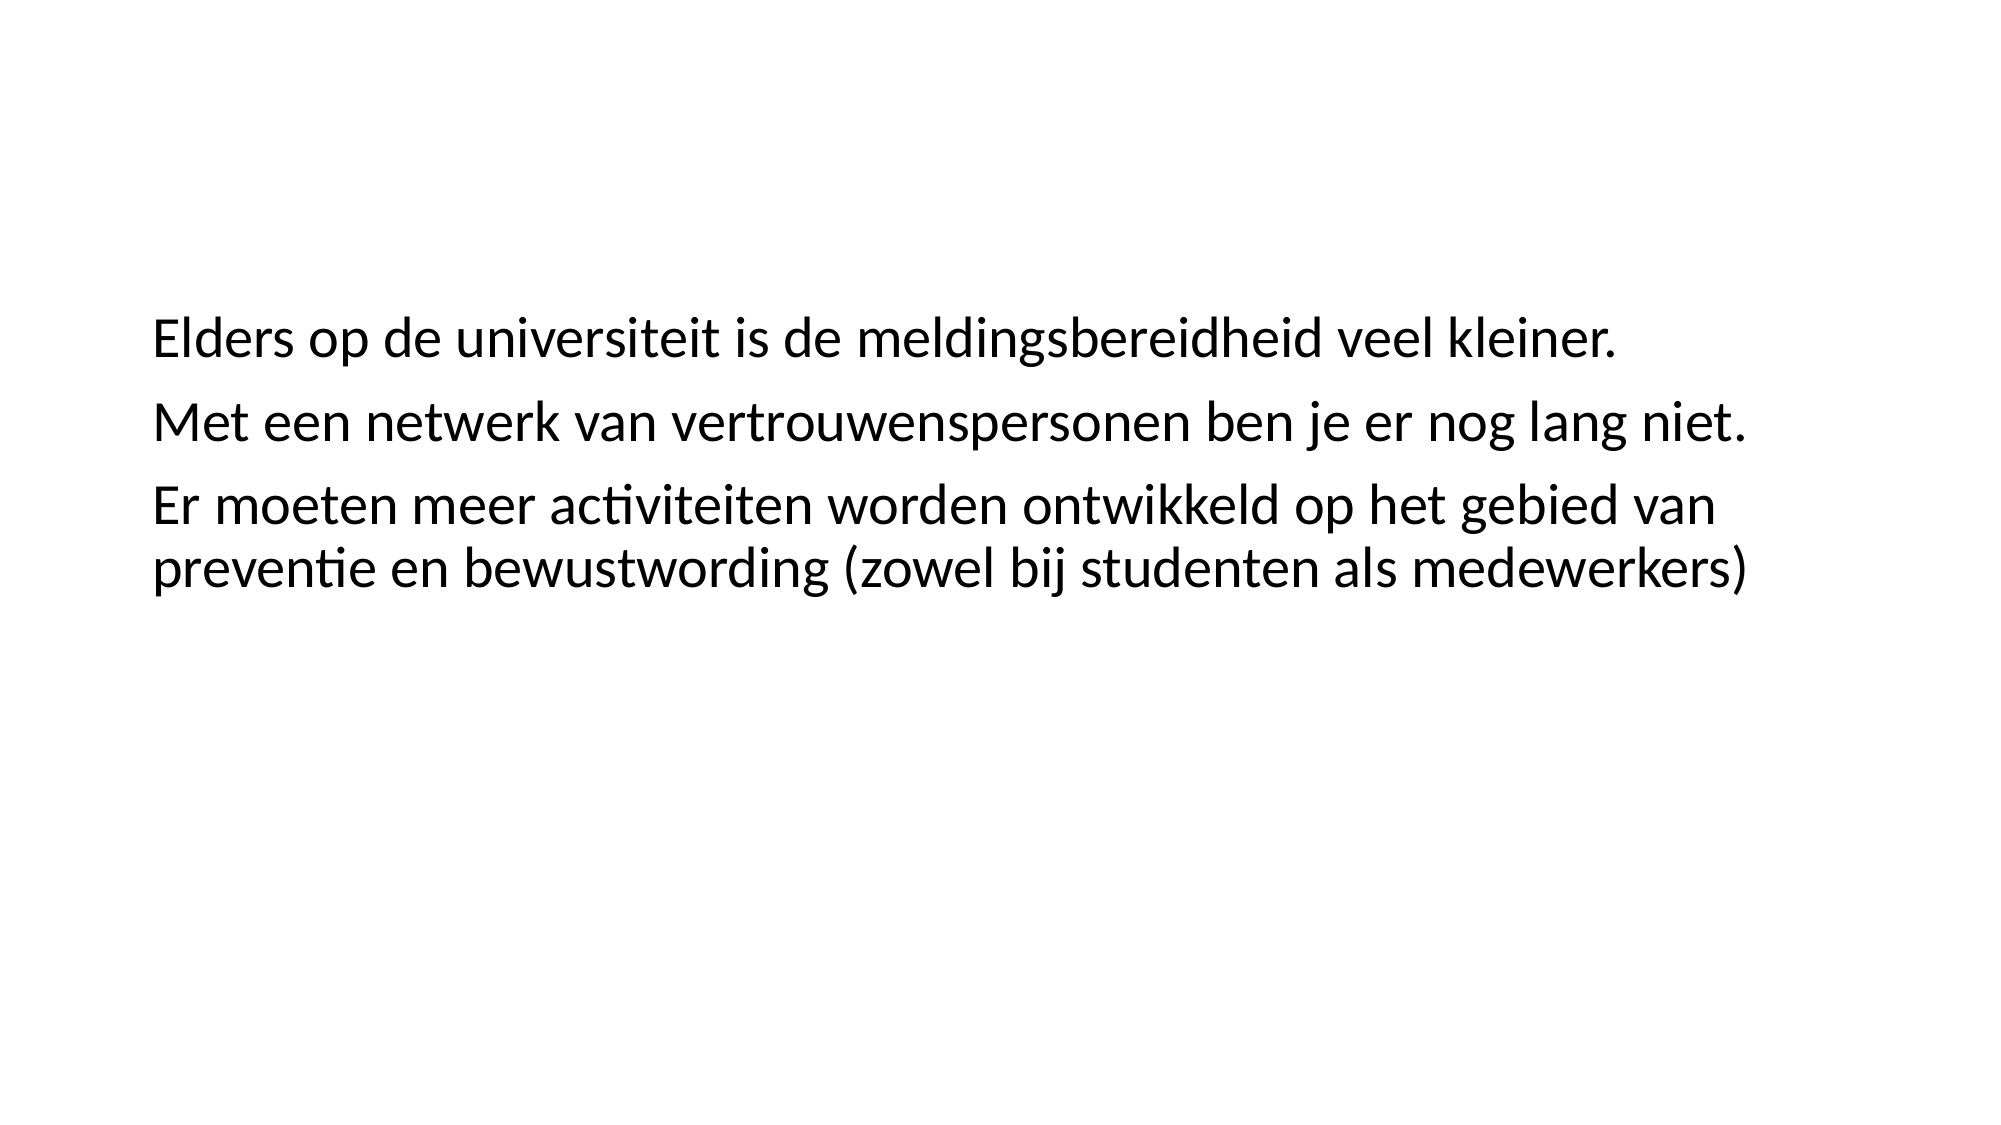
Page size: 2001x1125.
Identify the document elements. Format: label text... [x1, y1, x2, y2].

list Elders op de universiteit is de meldingsbereidheid veel kleiner. Met een netwerk van vertrouwenspersonen ben je er nog lang niet. Er moeten meer activiteiten worden ontwikkeld op het gebied van preventie en bewustwording (zowel bij studenten als medewerkers) [137, 299, 1863, 1014]
